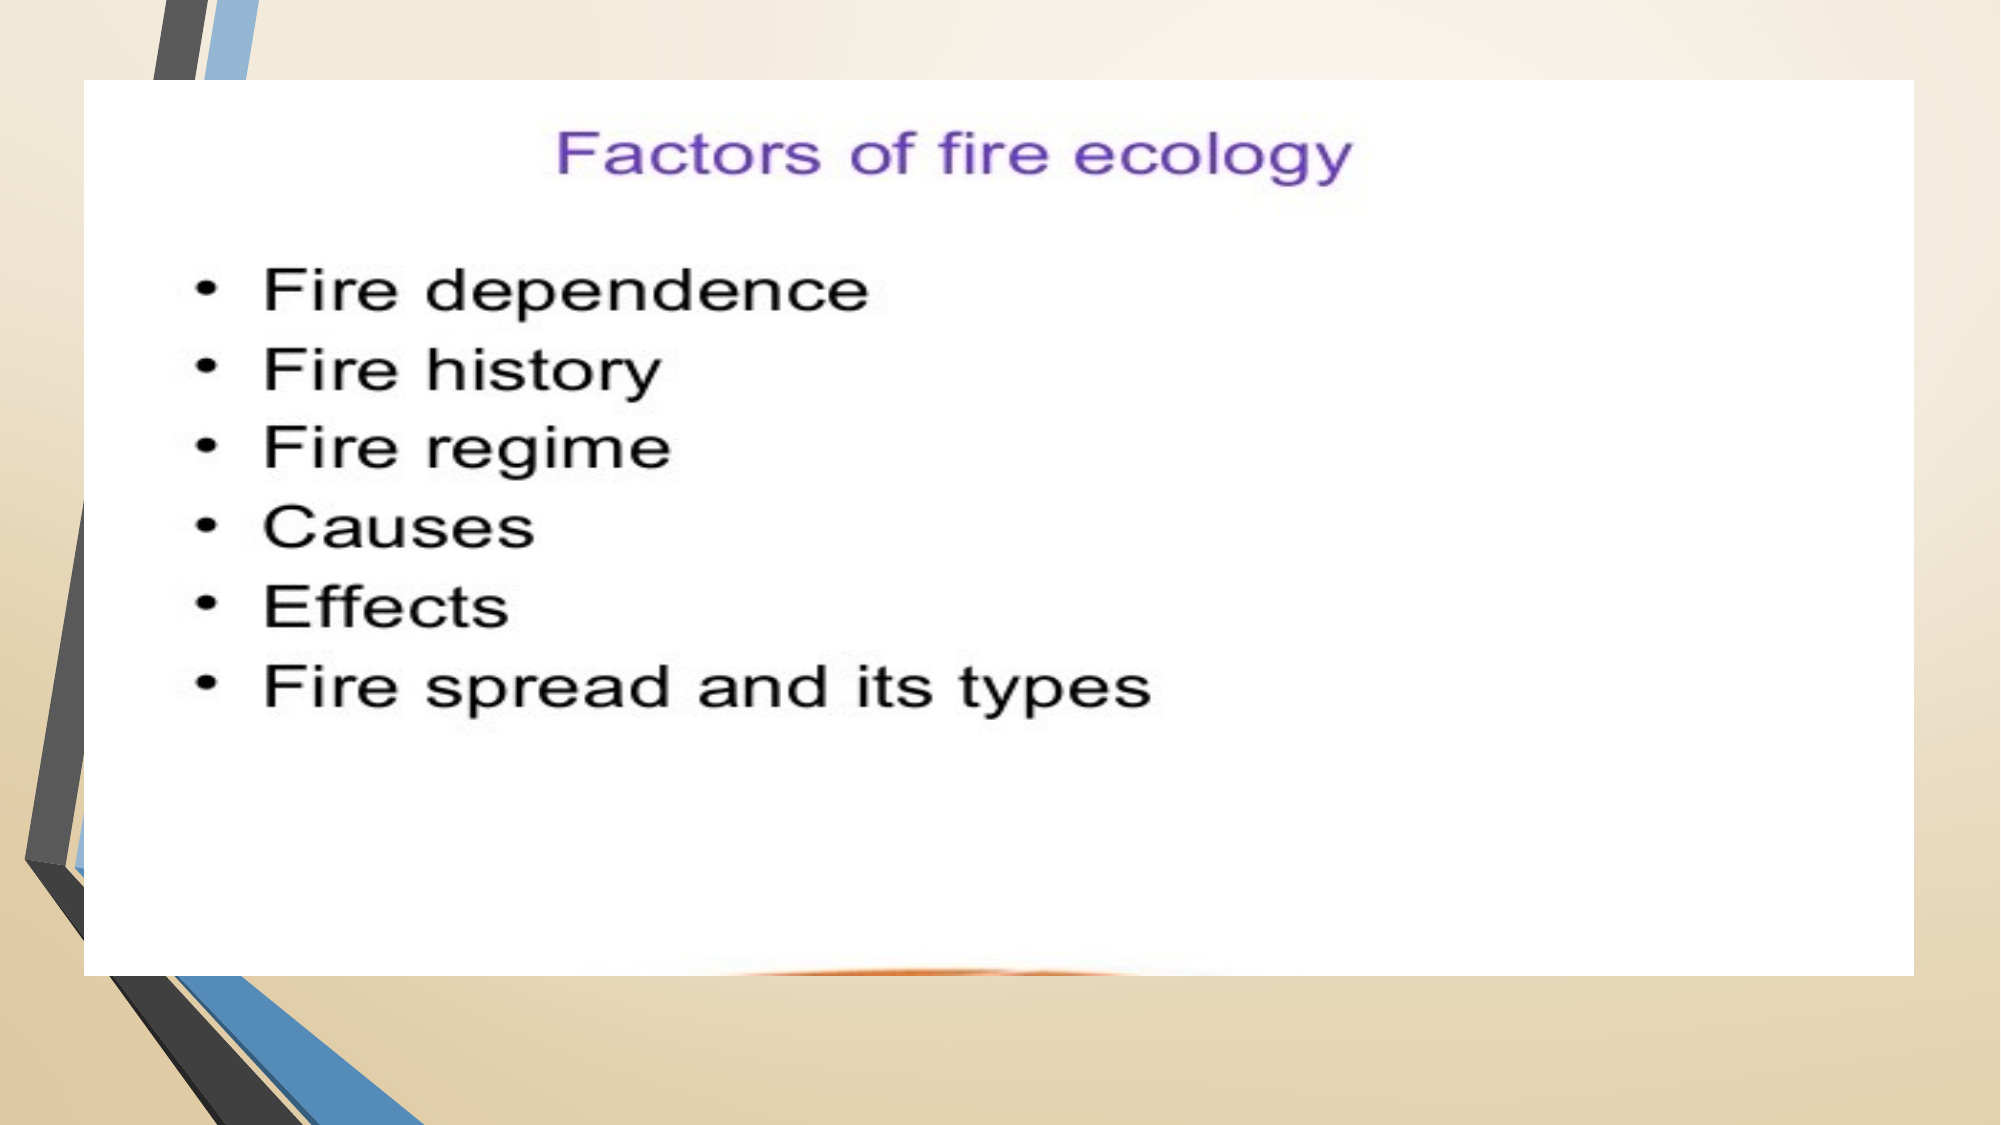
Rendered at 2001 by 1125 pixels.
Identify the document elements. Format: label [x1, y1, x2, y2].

picture [84, 80, 1914, 977]
